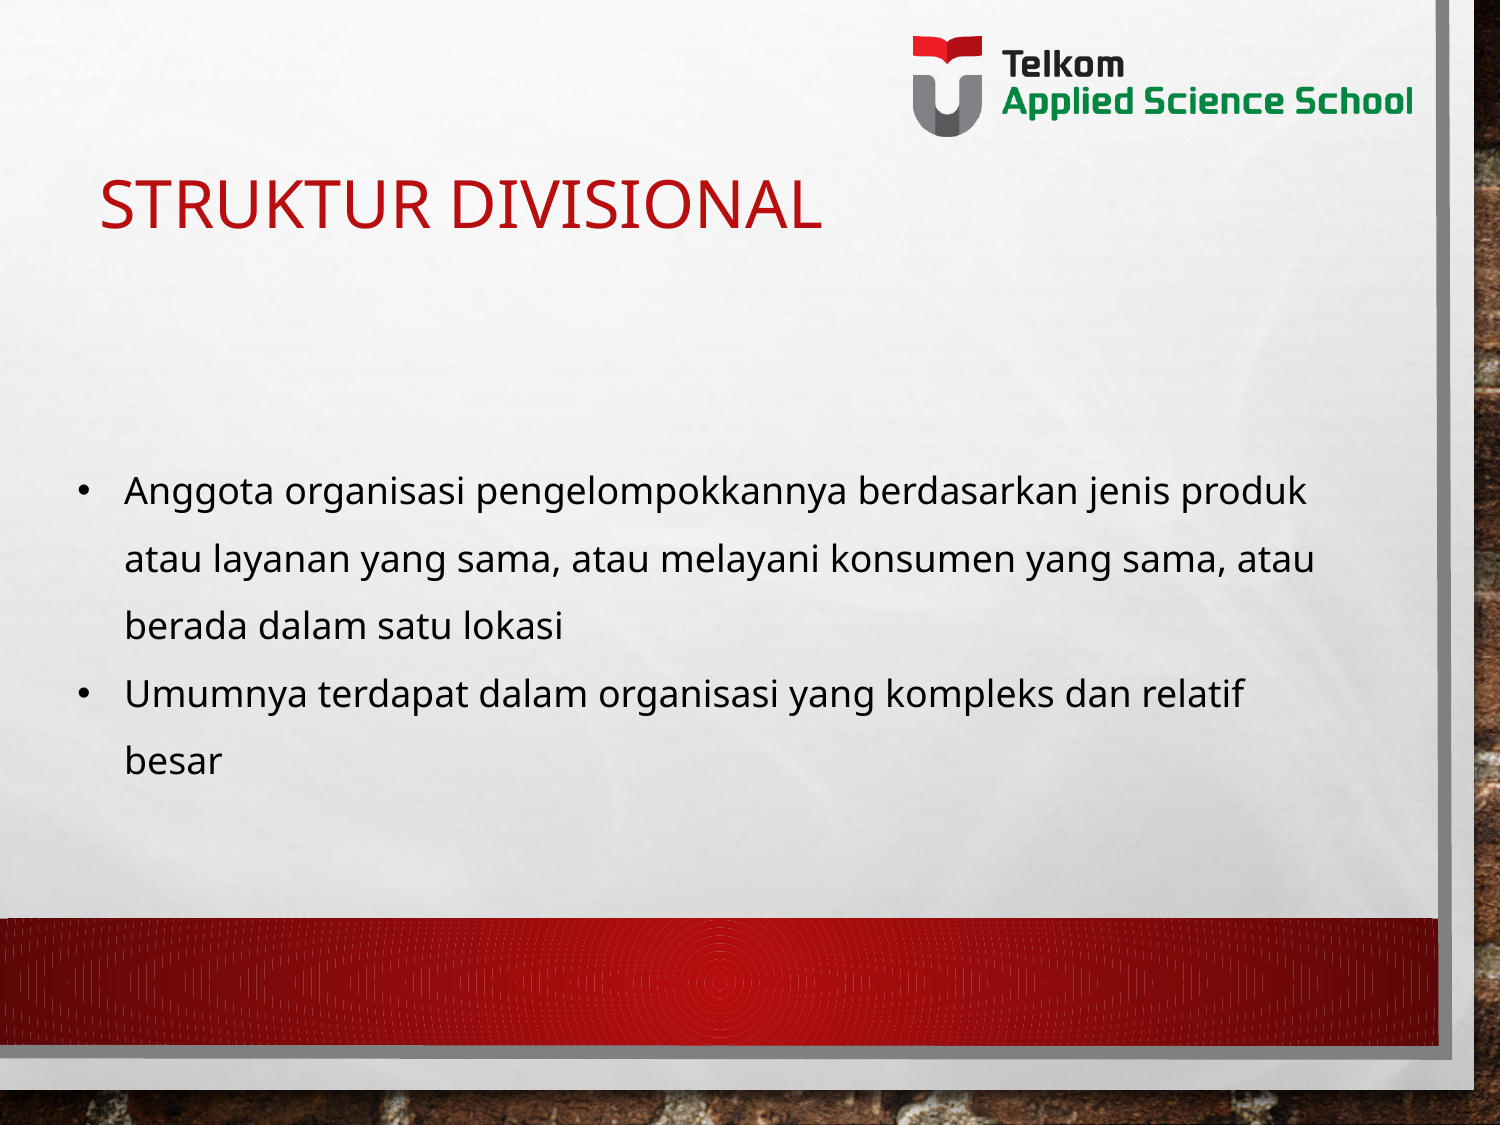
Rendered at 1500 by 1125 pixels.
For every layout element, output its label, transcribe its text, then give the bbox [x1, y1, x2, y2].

picture [912, 35, 1412, 138]
title Struktur divisional [84, 112, 1364, 302]
picture [0, 0, 1500, 1125]
text_box Anggota organisasi pengelompokkannya berdasarkan jenis produk atau layanan yang sama, atau melayani konsumen yang sama, atau berada dalam satu lokasi Umumnya terdapat dalam organisasi yang kompleks dan relatif besar [62, 437, 1364, 925]
